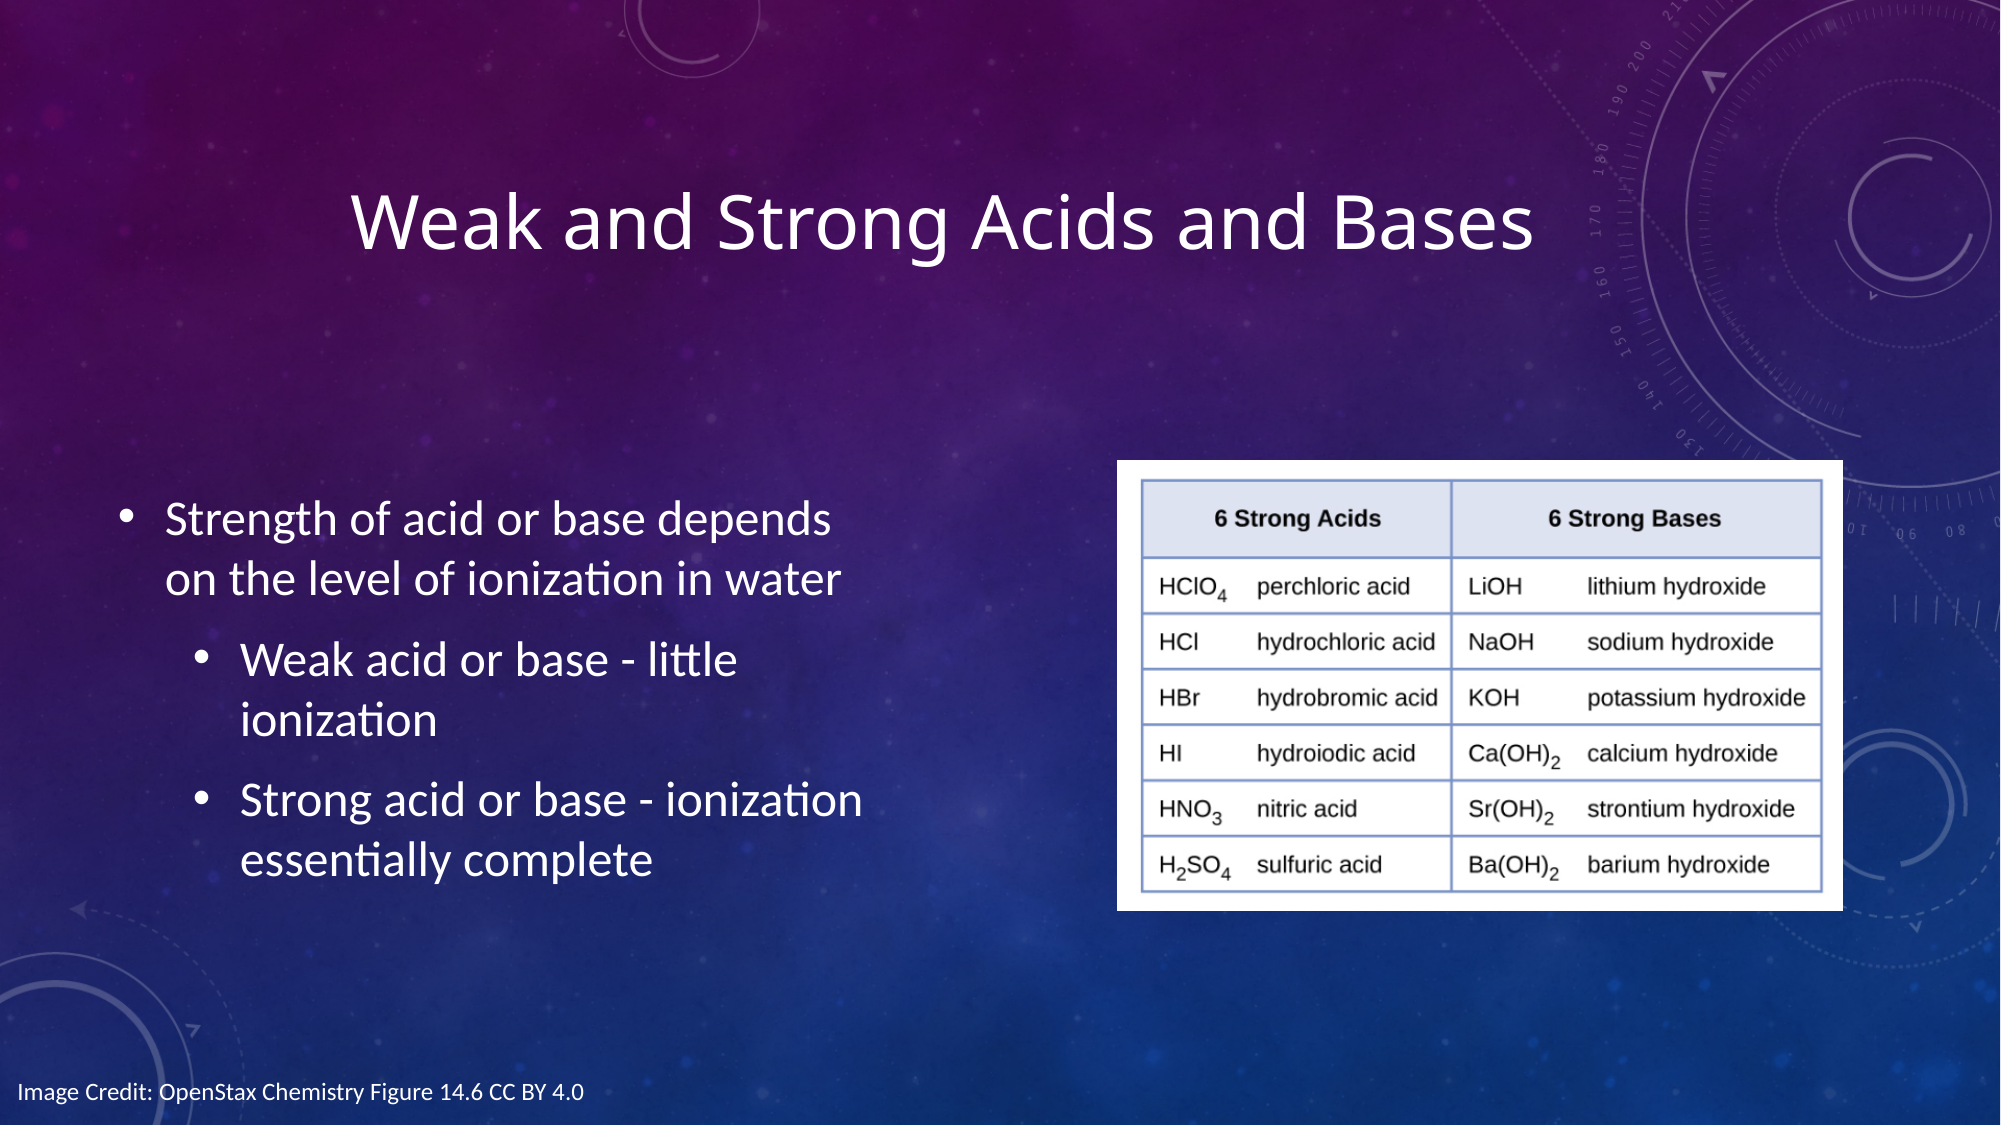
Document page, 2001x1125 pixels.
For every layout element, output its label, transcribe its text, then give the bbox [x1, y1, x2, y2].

list Strength of acid or base depends on the level of ionization in water Weak acid or base - little ionization Strong acid or base - ionization essentially complete [109, 330, 902, 1042]
picture [0, 0, 2001, 1125]
text_box Image Credit: OpenStax Chemistry Figure 14.6 CC BY 4.0 [9, 1068, 1847, 1114]
title Weak and Strong Acids and Bases [111, 99, 1775, 340]
